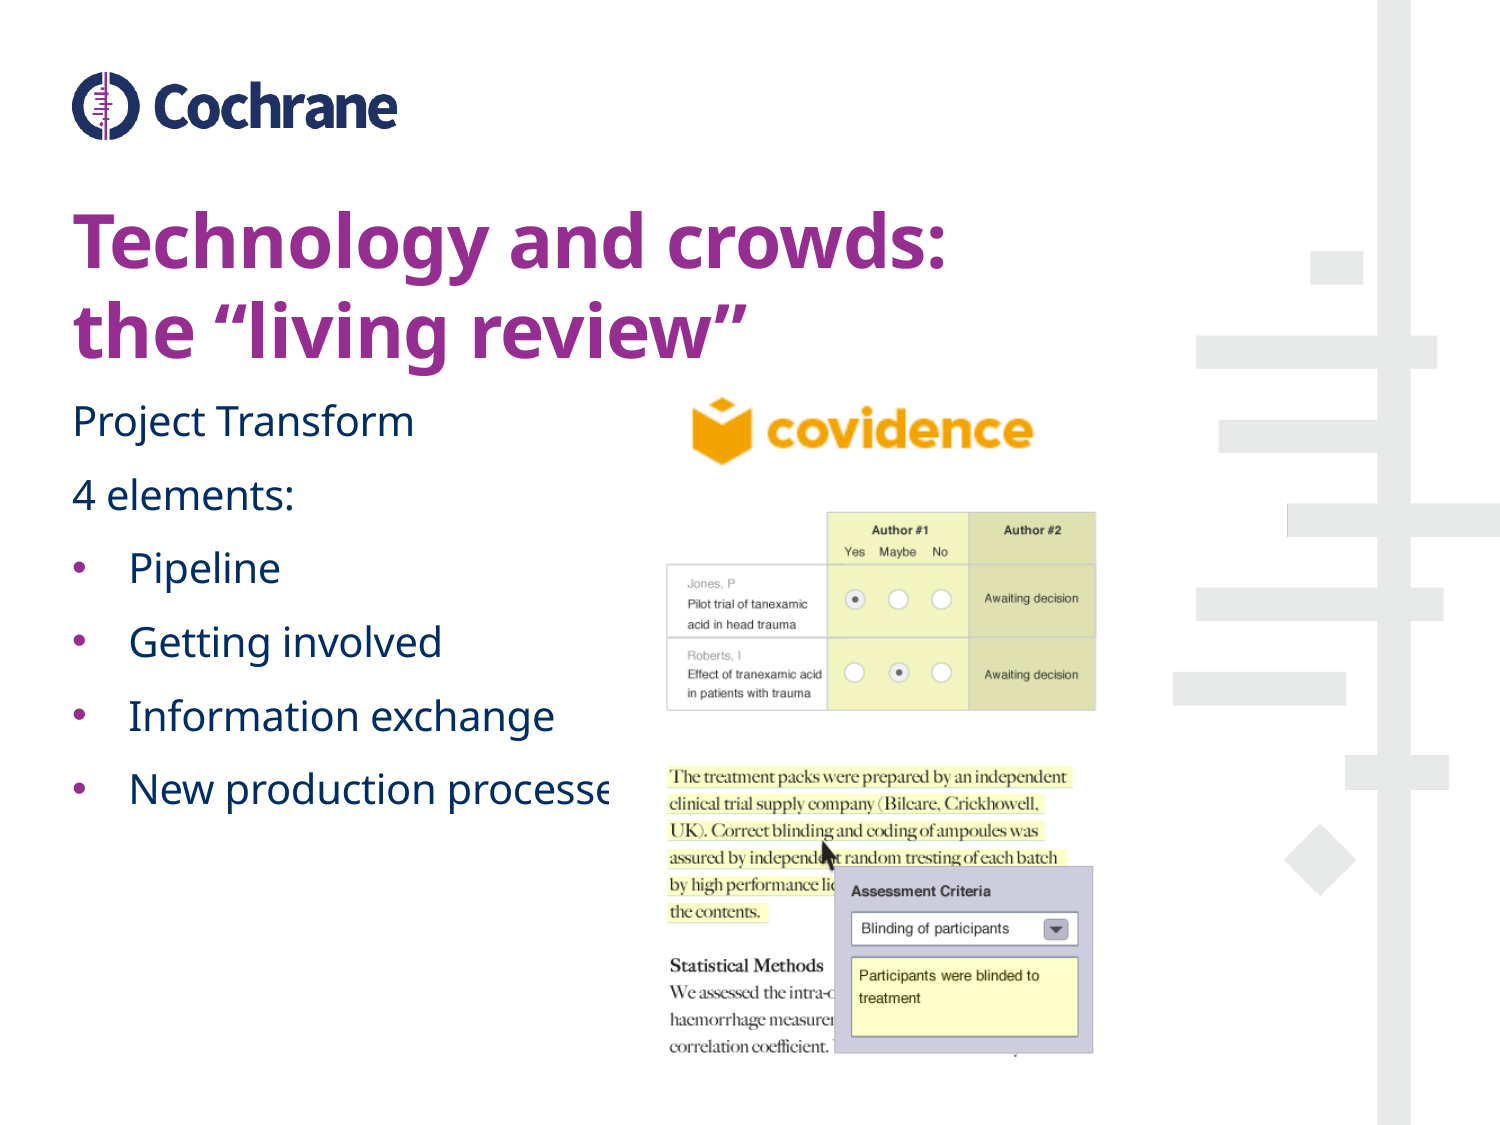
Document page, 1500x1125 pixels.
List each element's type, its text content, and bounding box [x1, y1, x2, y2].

picture [72, 72, 397, 140]
picture [1173, 0, 1500, 1125]
list Project Transform 4 elements: Pipeline Getting involved Information exchange New production processes [72, 394, 631, 1015]
title Technology and crowds: the “living review” [72, 216, 1076, 374]
picture [609, 377, 1126, 1094]
